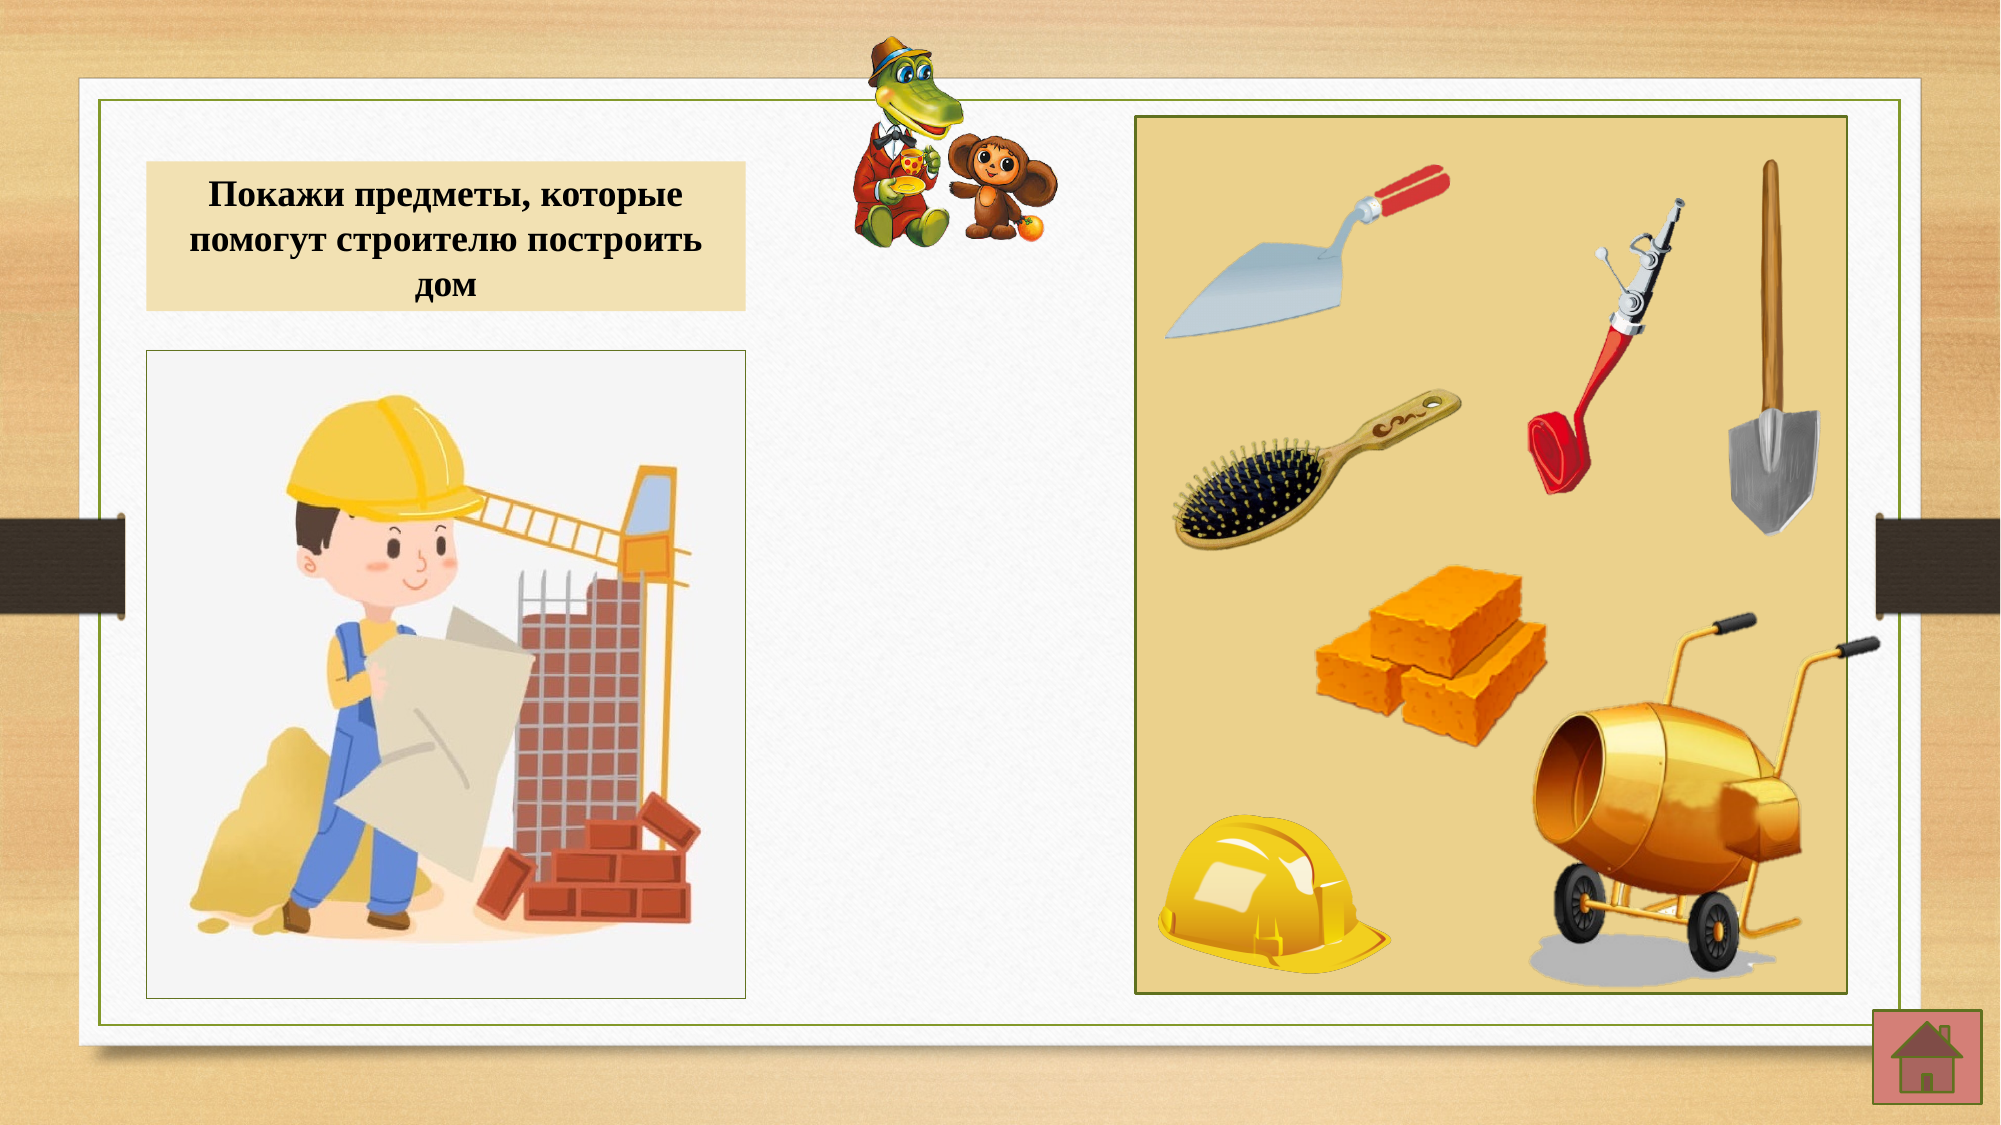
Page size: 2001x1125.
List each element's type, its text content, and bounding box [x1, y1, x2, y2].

text_box Покажи предметы, которые помогут строителю построить дом [146, 161, 746, 312]
text_box [1134, 115, 1848, 995]
text_box [1872, 1009, 1983, 1105]
picture [0, 0, 2001, 1125]
